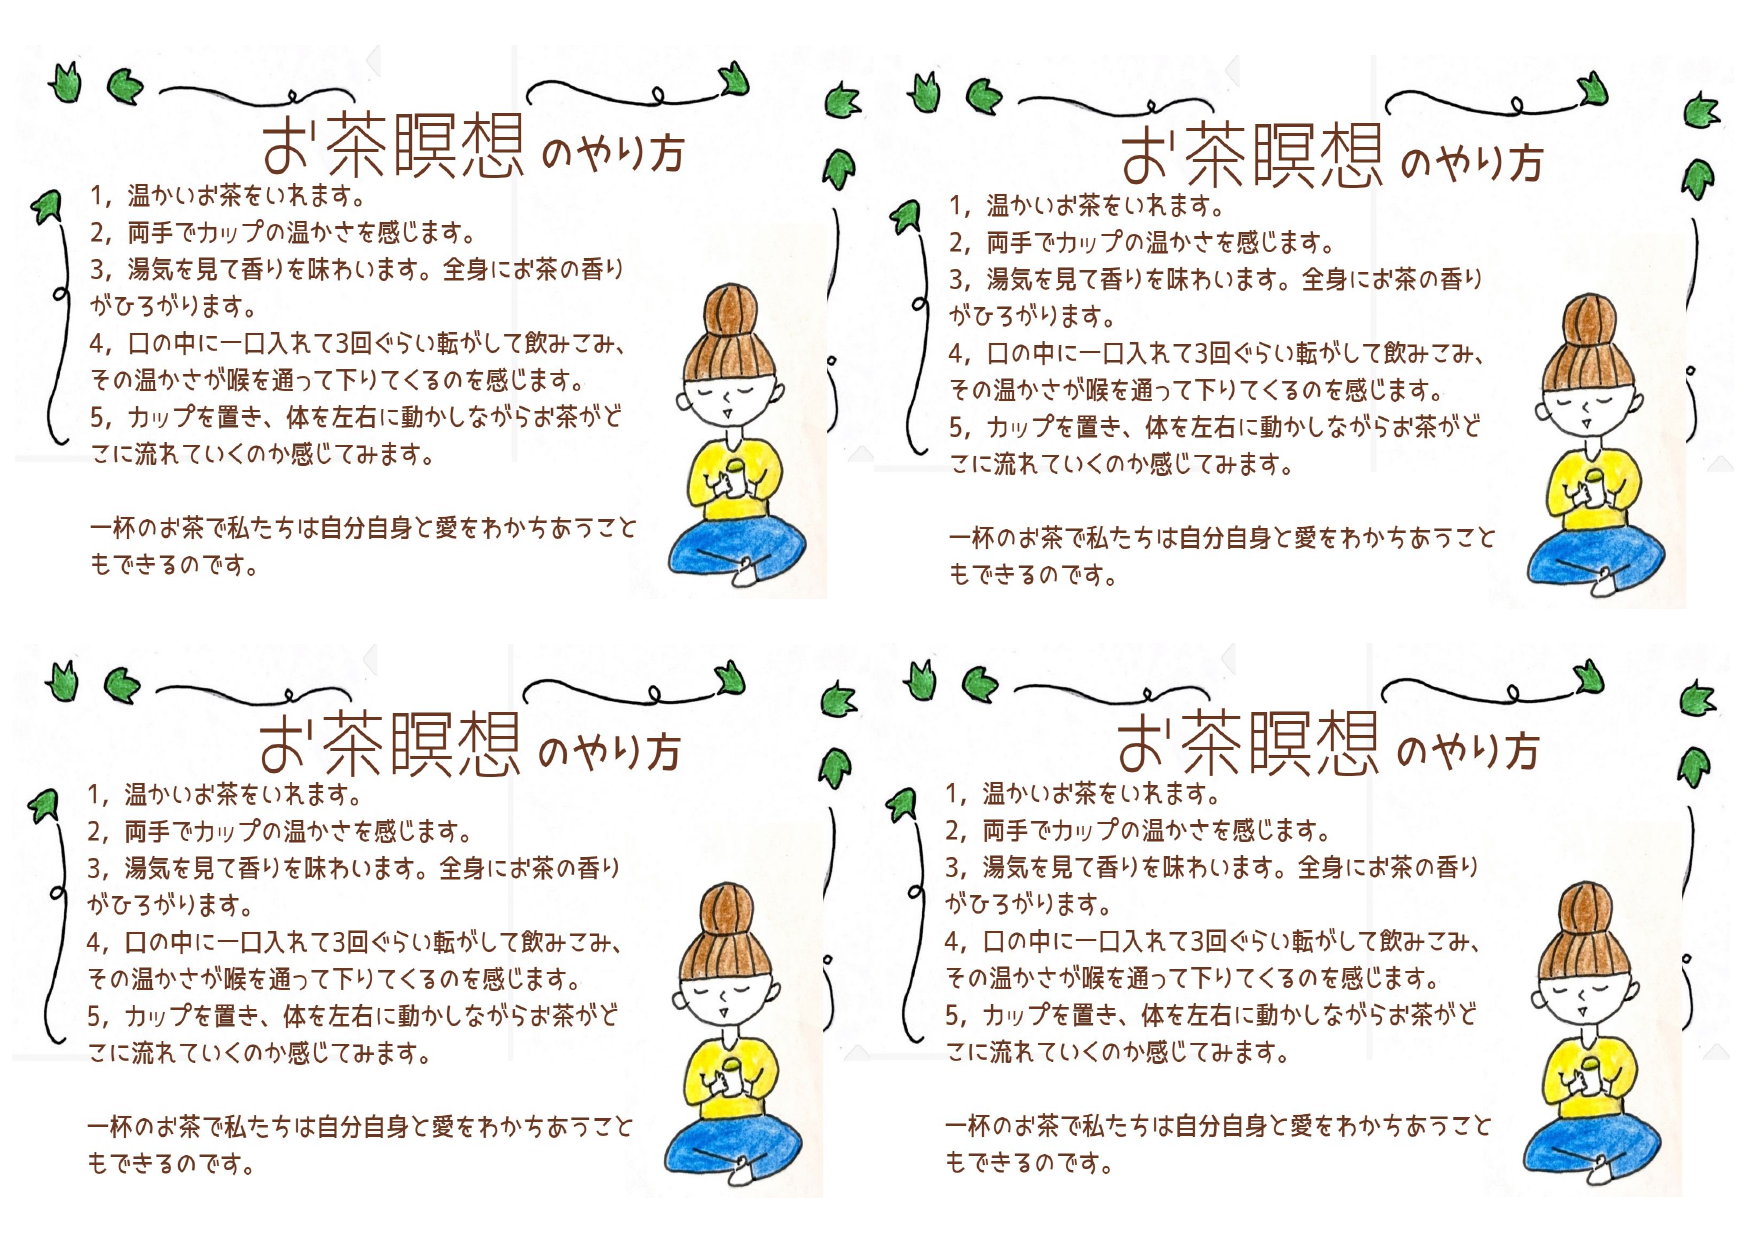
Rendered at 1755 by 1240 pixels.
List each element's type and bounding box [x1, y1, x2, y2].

picture [15, 45, 1734, 610]
picture [11, 643, 1730, 1198]
